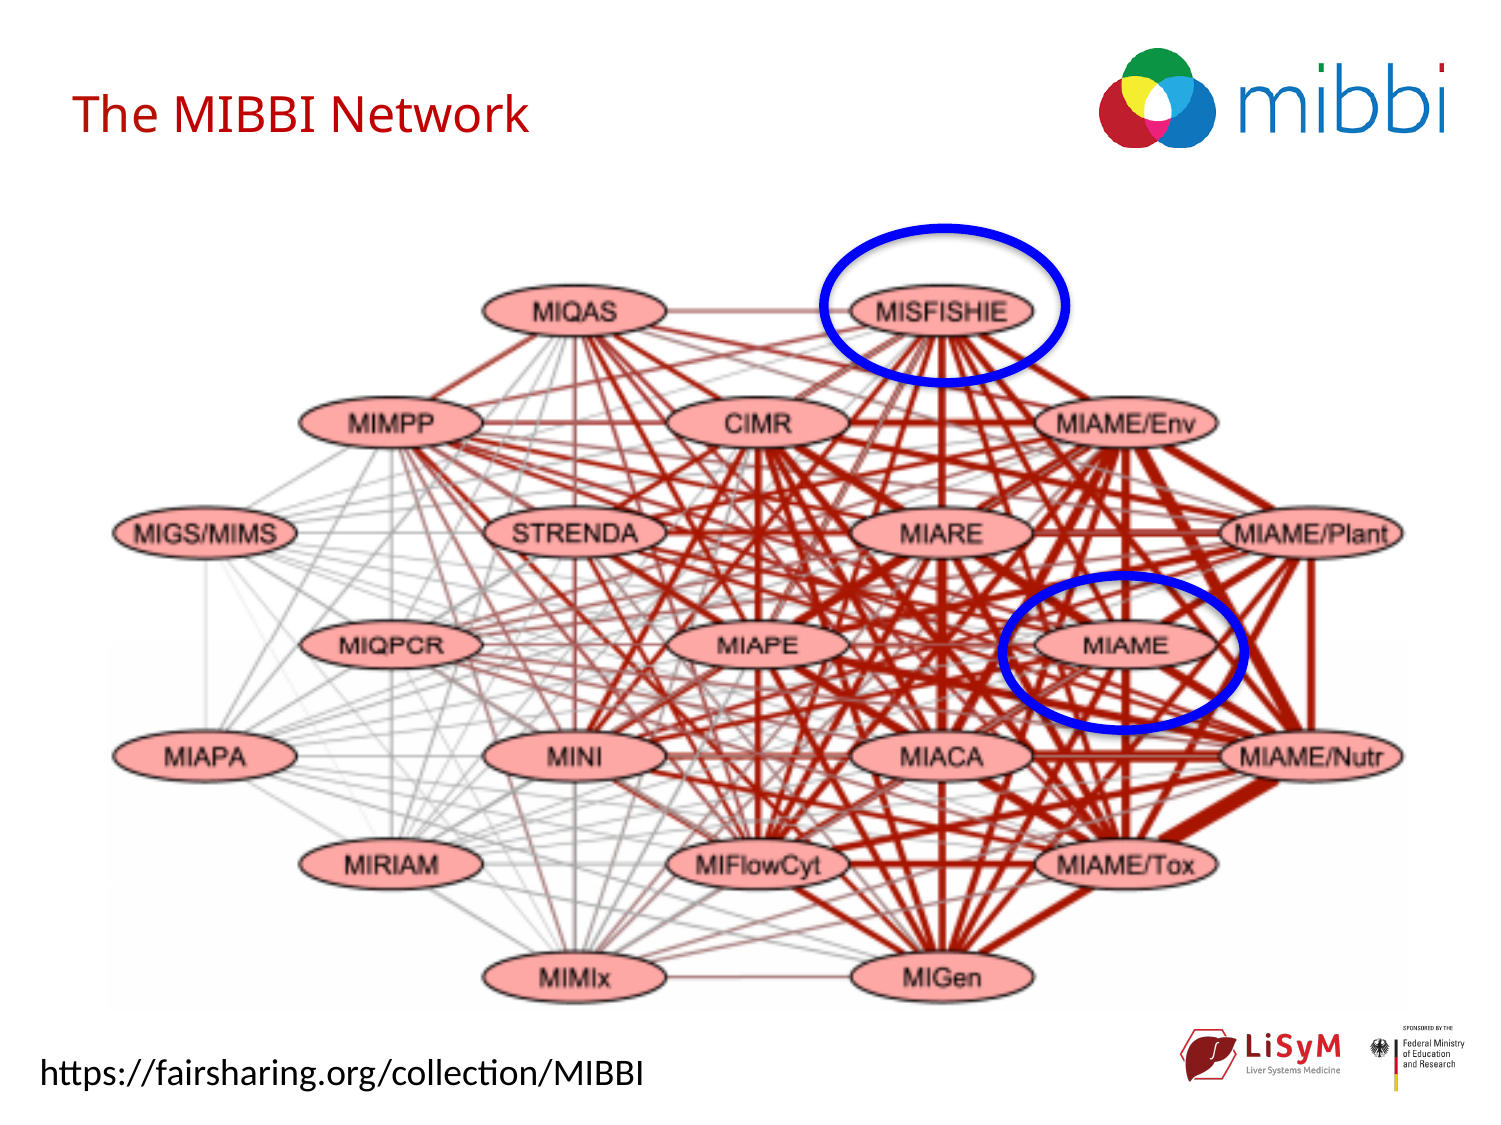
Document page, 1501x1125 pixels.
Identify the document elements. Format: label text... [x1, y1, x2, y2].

picture [1369, 1024, 1465, 1092]
title The MIBBI Network [57, 82, 1093, 143]
picture [1098, 48, 1444, 148]
text_box https://fairsharing.org/collection/MIBBI [24, 1040, 661, 1101]
picture [107, 228, 1416, 1020]
picture [1179, 1028, 1341, 1083]
